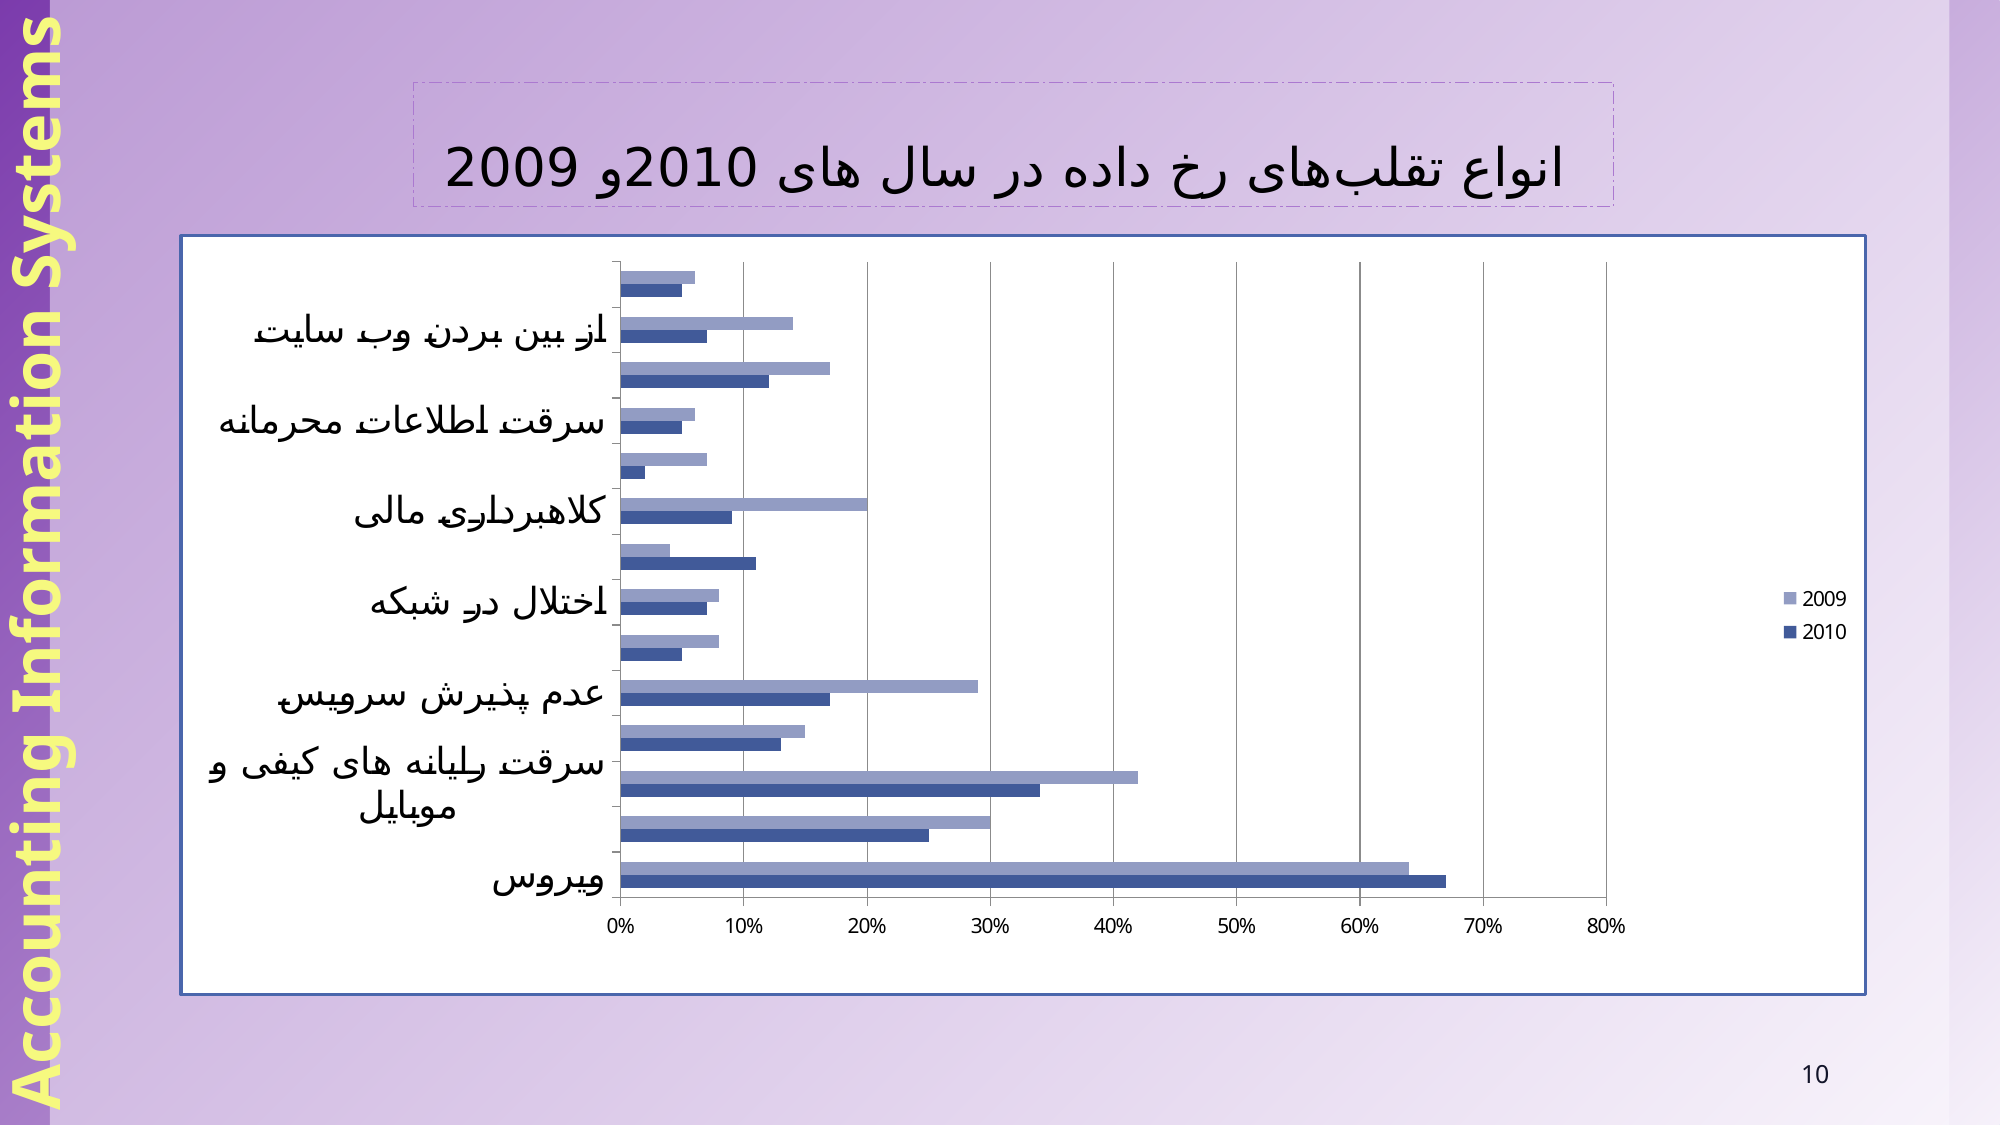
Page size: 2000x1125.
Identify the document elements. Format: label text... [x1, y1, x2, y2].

chart [179, 234, 1867, 997]
slide_number 10 [1667, 1050, 1850, 1103]
title انواع تقلب‌های رخ داده در سال های 2010و 2009 [413, 82, 1614, 207]
text_box Accounting Information Systems [0, 0, 100, 1125]
